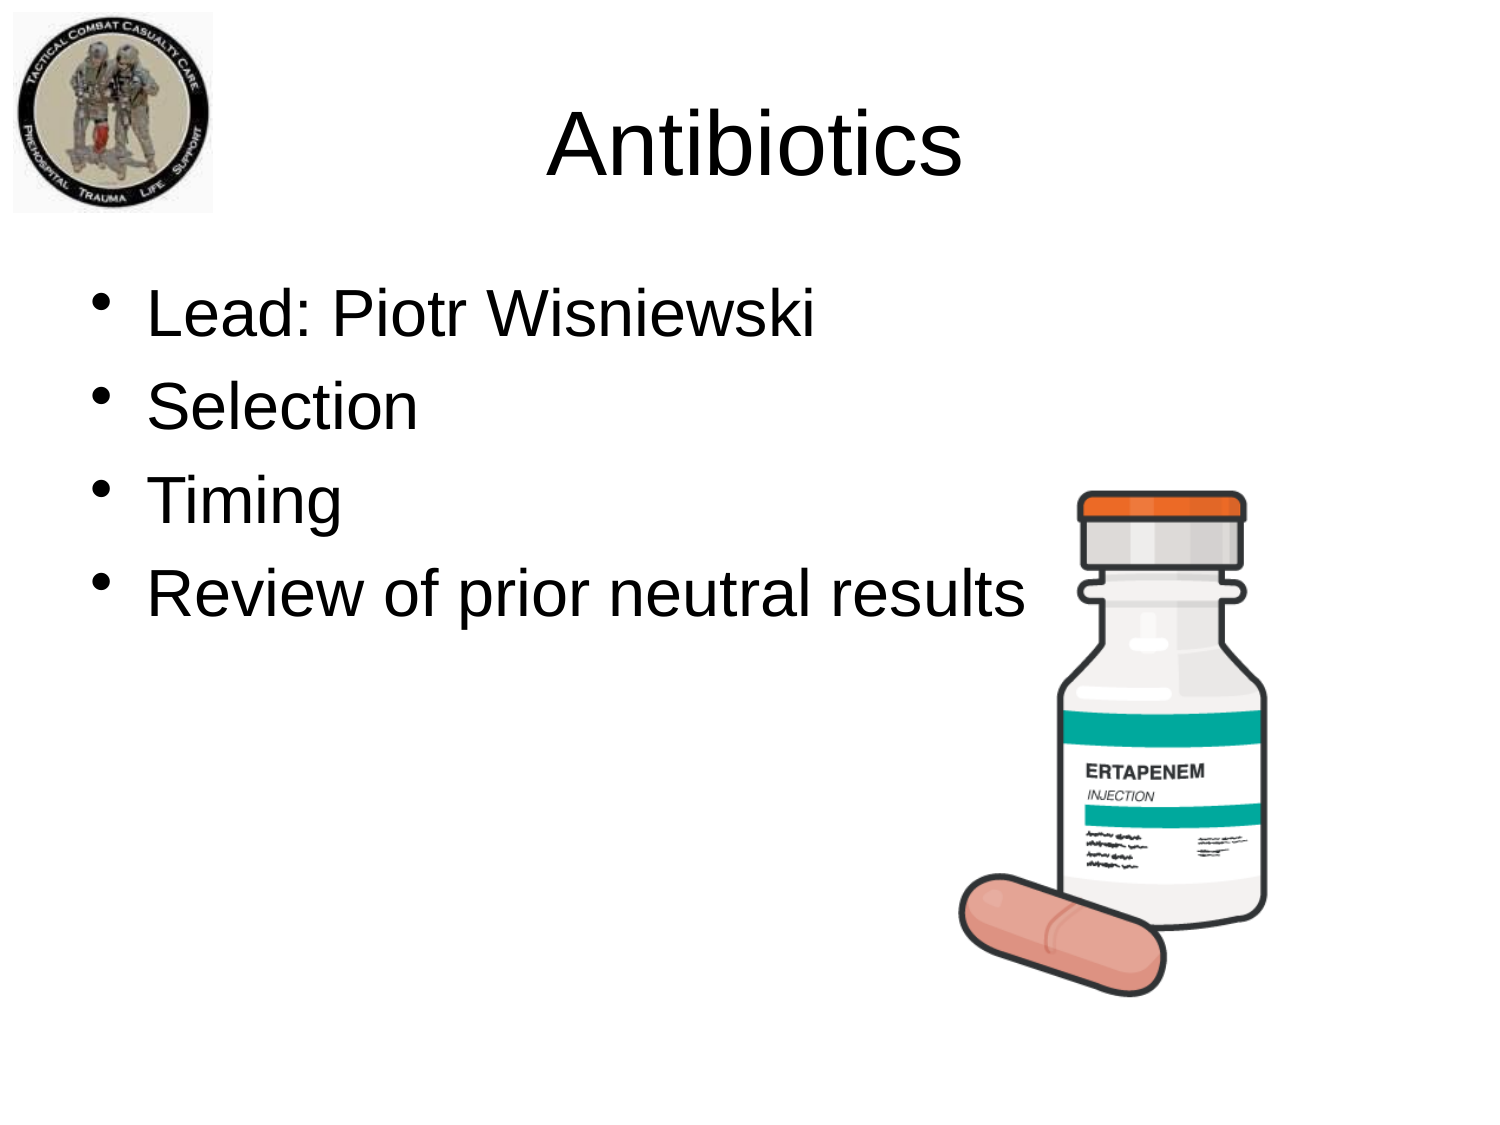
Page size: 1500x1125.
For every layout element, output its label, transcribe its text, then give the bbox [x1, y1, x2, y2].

list Lead: Piotr Wisniewski Selection Timing Review of prior neutral results [74, 262, 1426, 1006]
picture [949, 439, 1311, 1036]
picture [13, 12, 213, 213]
title Antibiotics [224, 44, 1288, 233]
